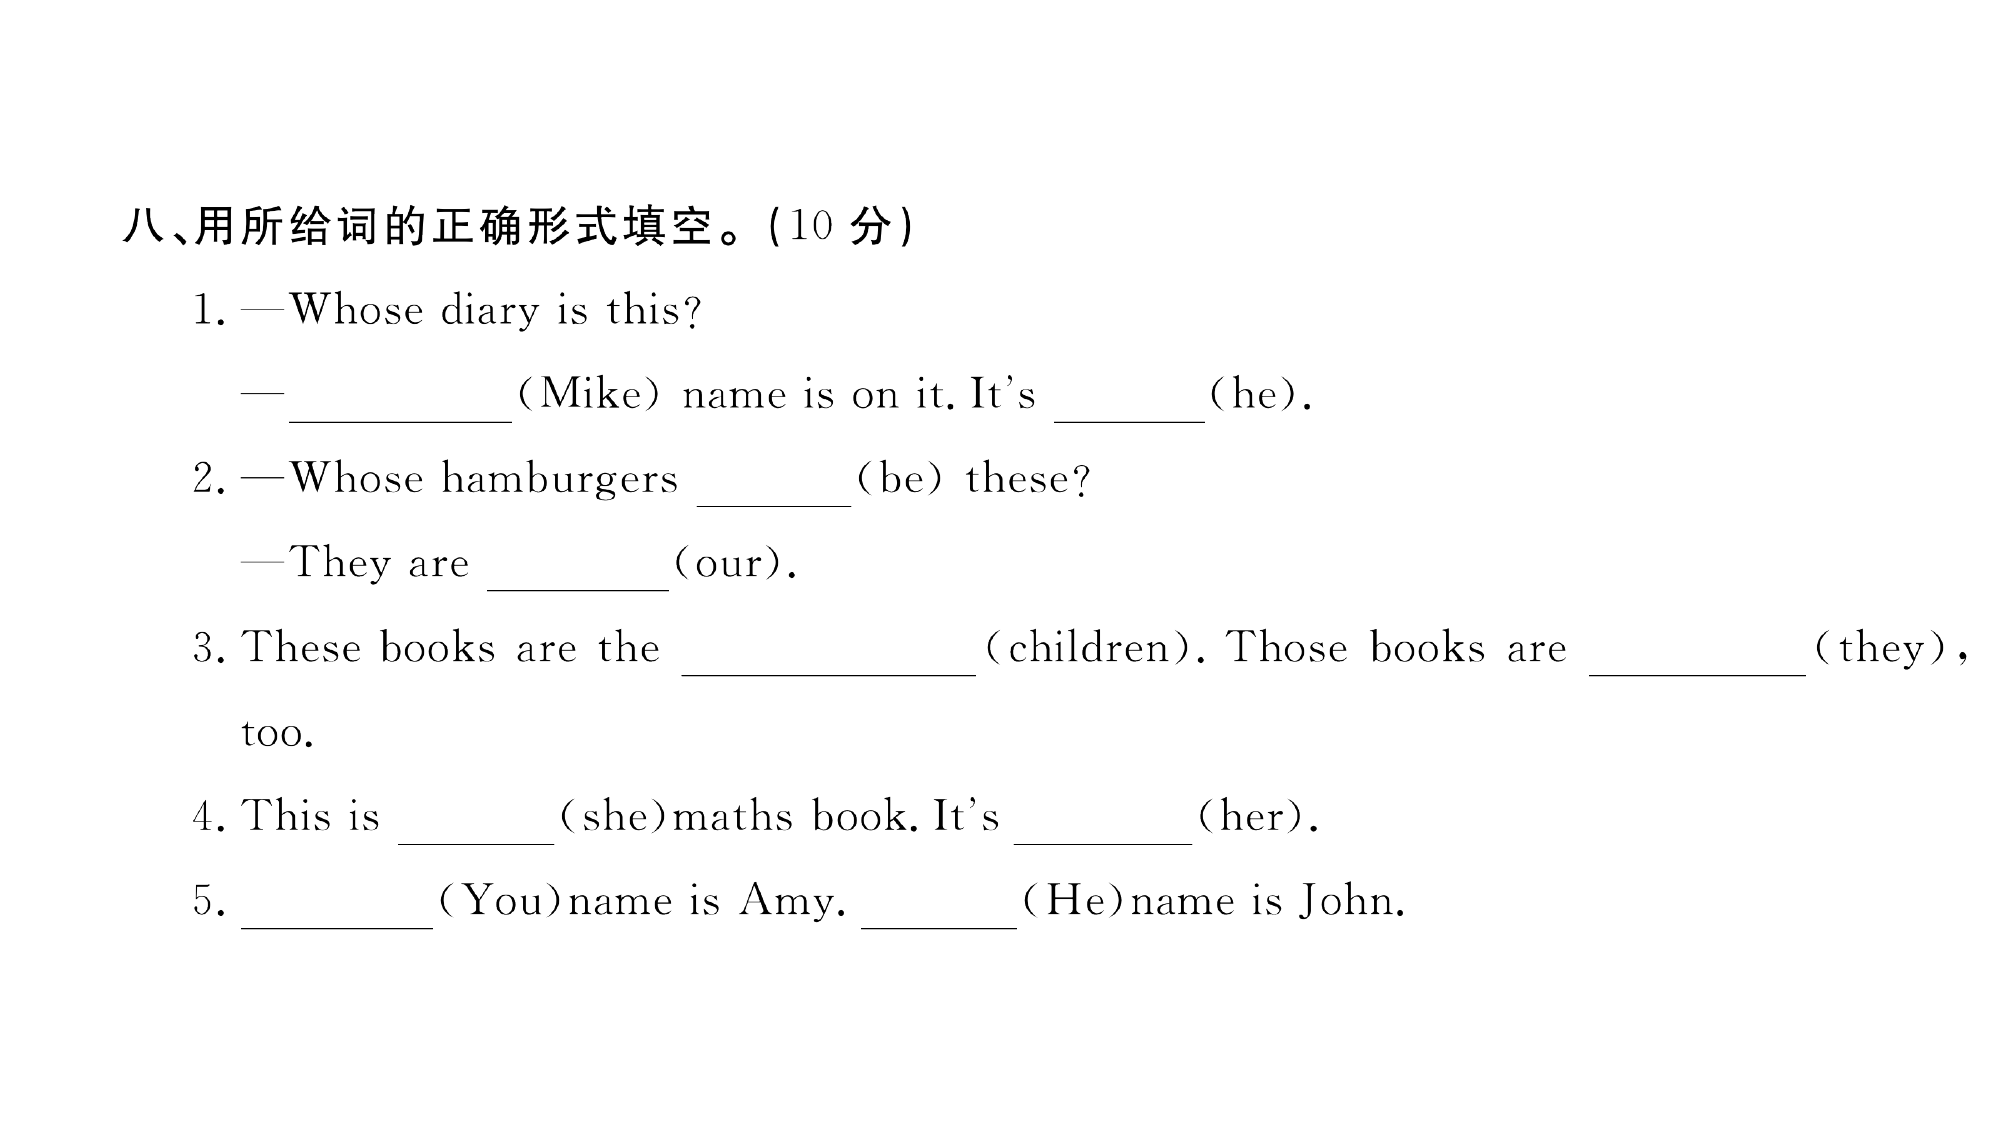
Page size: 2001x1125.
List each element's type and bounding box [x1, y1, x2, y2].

picture [118, 177, 2000, 942]
